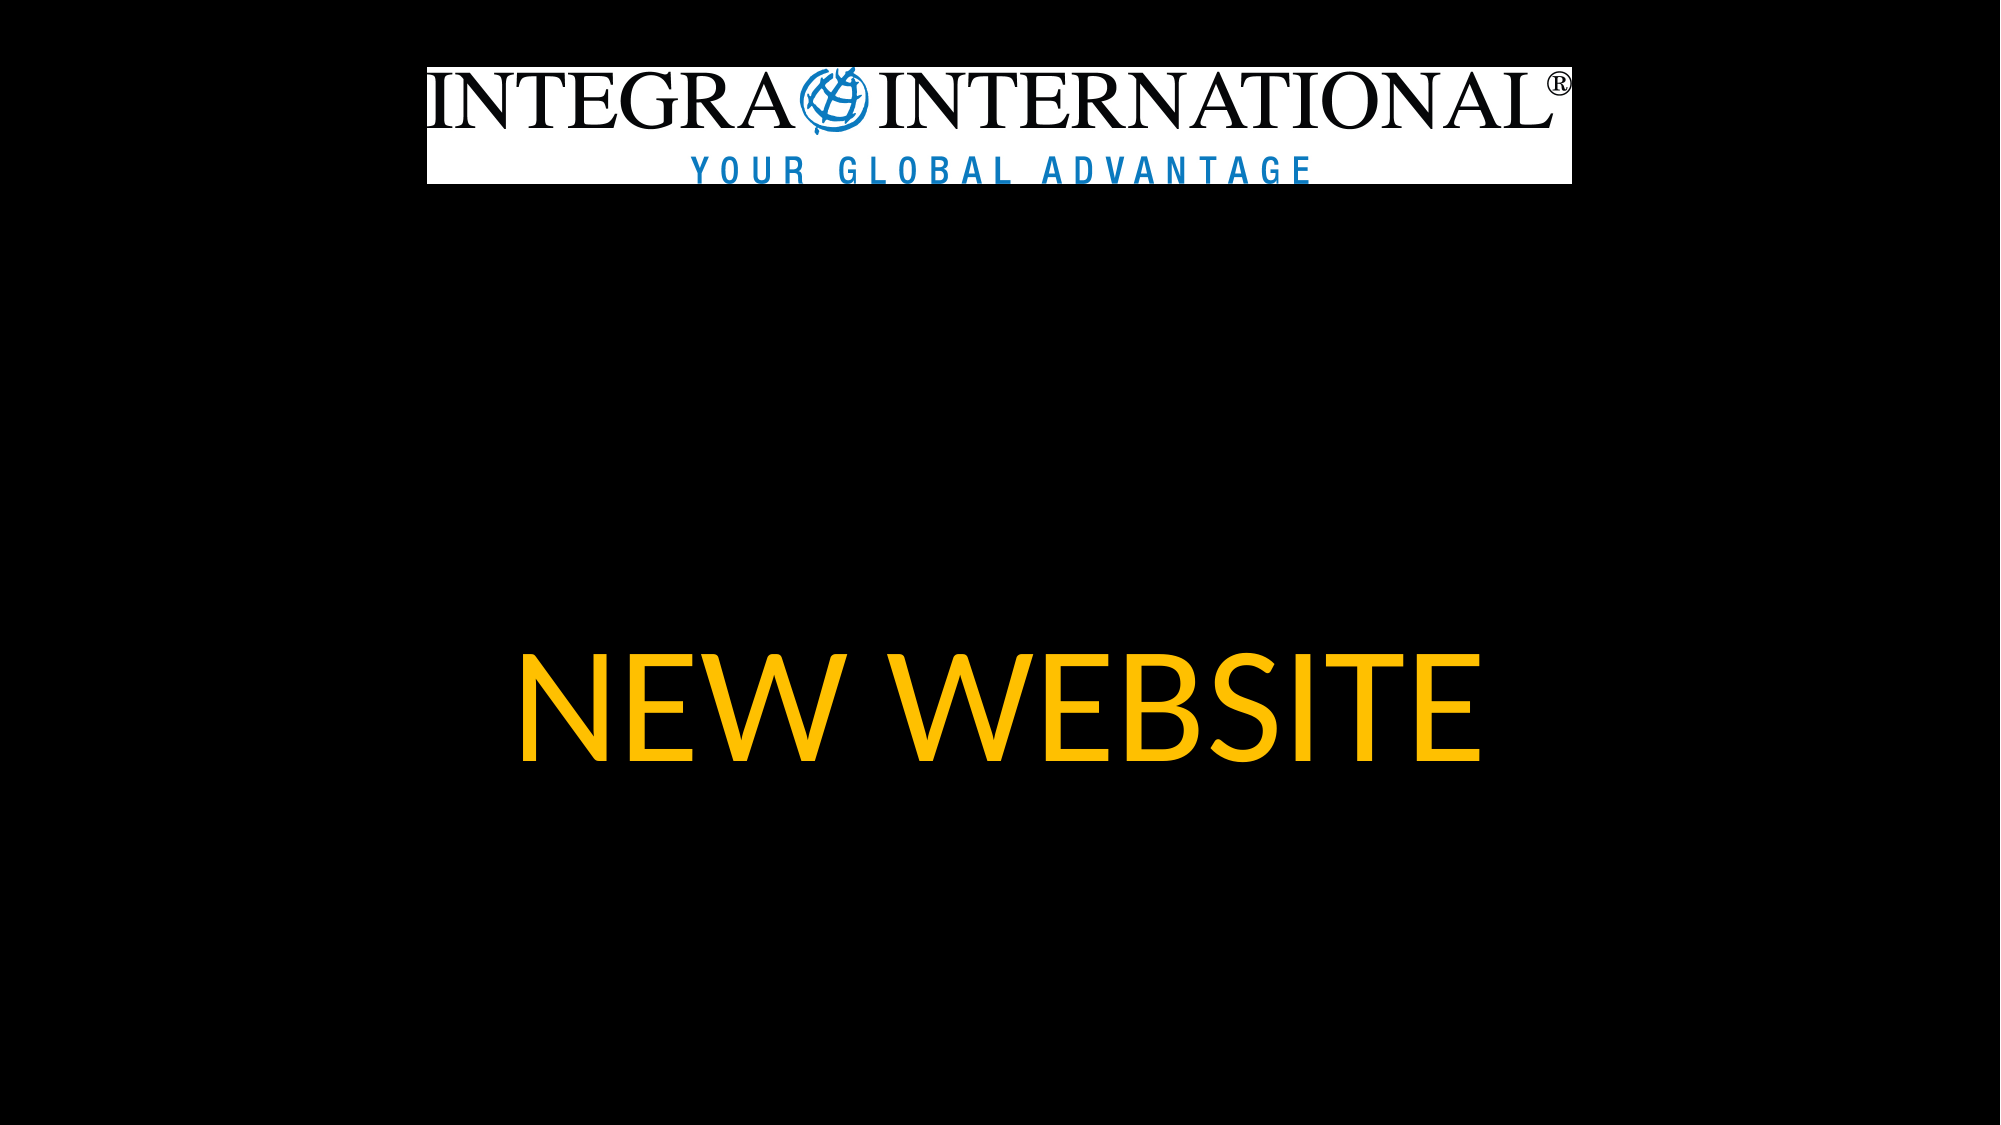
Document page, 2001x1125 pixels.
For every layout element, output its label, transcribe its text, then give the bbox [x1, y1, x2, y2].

picture [427, 67, 1572, 185]
list NEW WEBSITE [137, 609, 1863, 1014]
